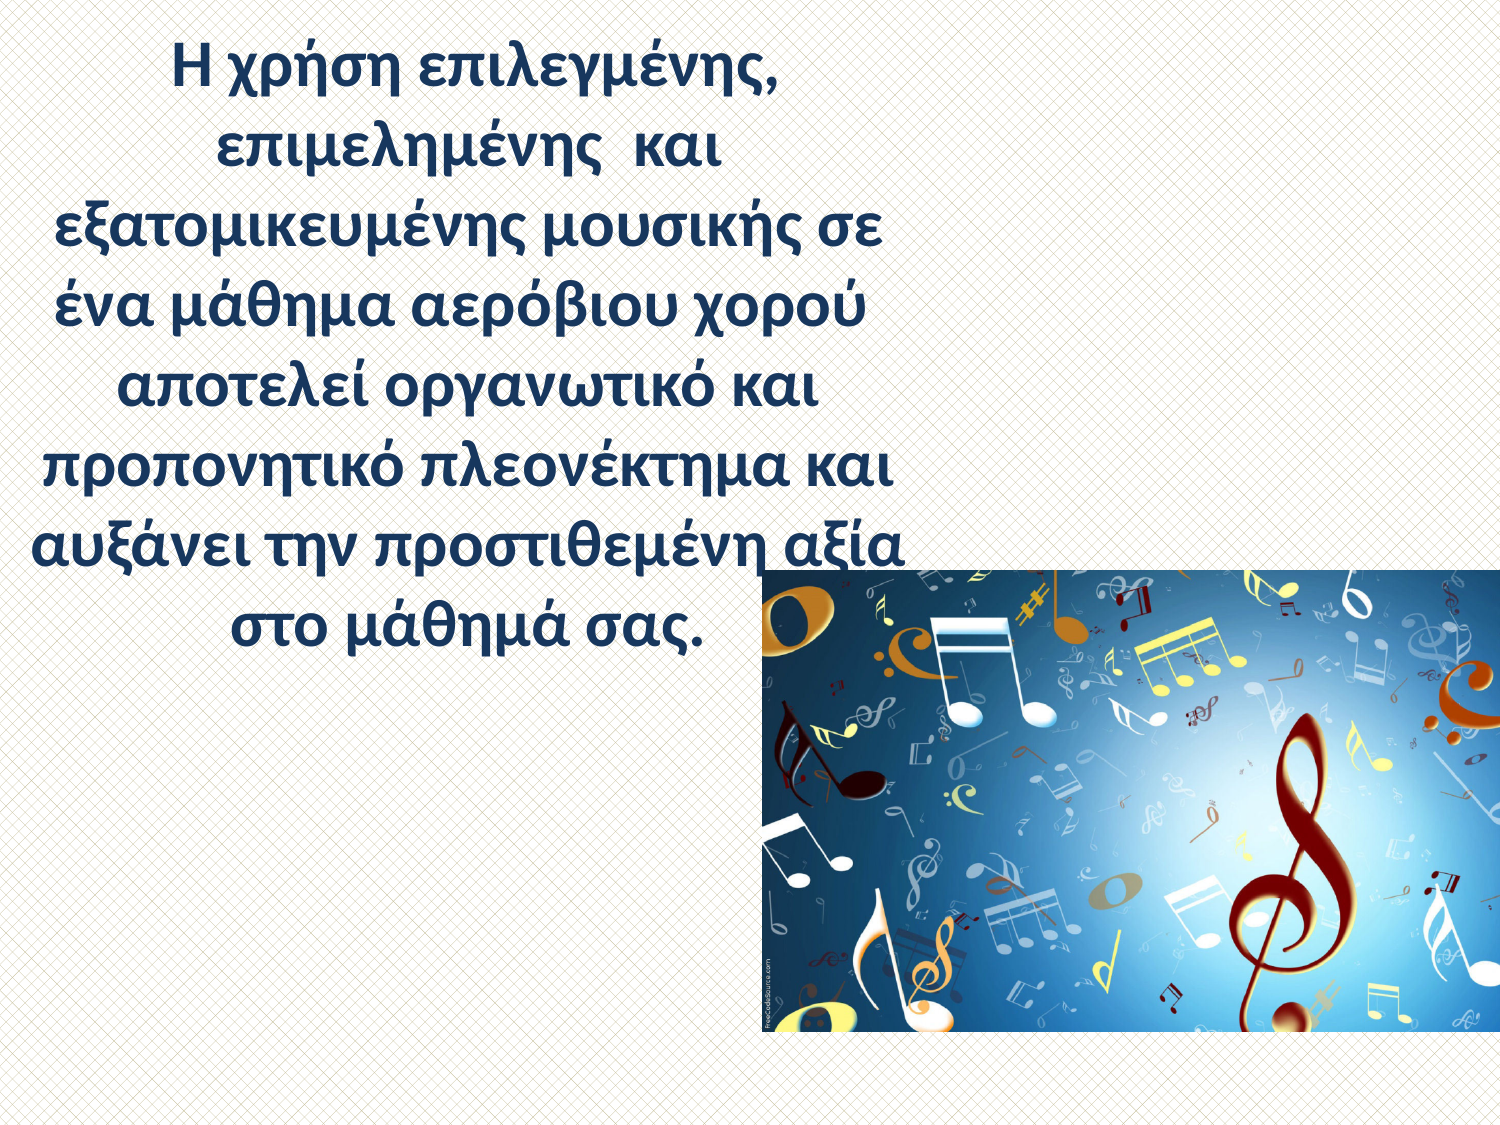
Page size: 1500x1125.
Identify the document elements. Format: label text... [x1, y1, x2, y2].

picture [762, 570, 1500, 1032]
list Η χρήση επιλεγμένης, επιμελημένης και εξατομικευμένης μουσικής σε ένα μάθημα αερόβιου χορού αποτελεί οργανωτικό και προπονητικό πλεονέκτημα και αυξάνει την προστιθεμένη αξία στο μάθημά σας. [12, 12, 925, 755]
